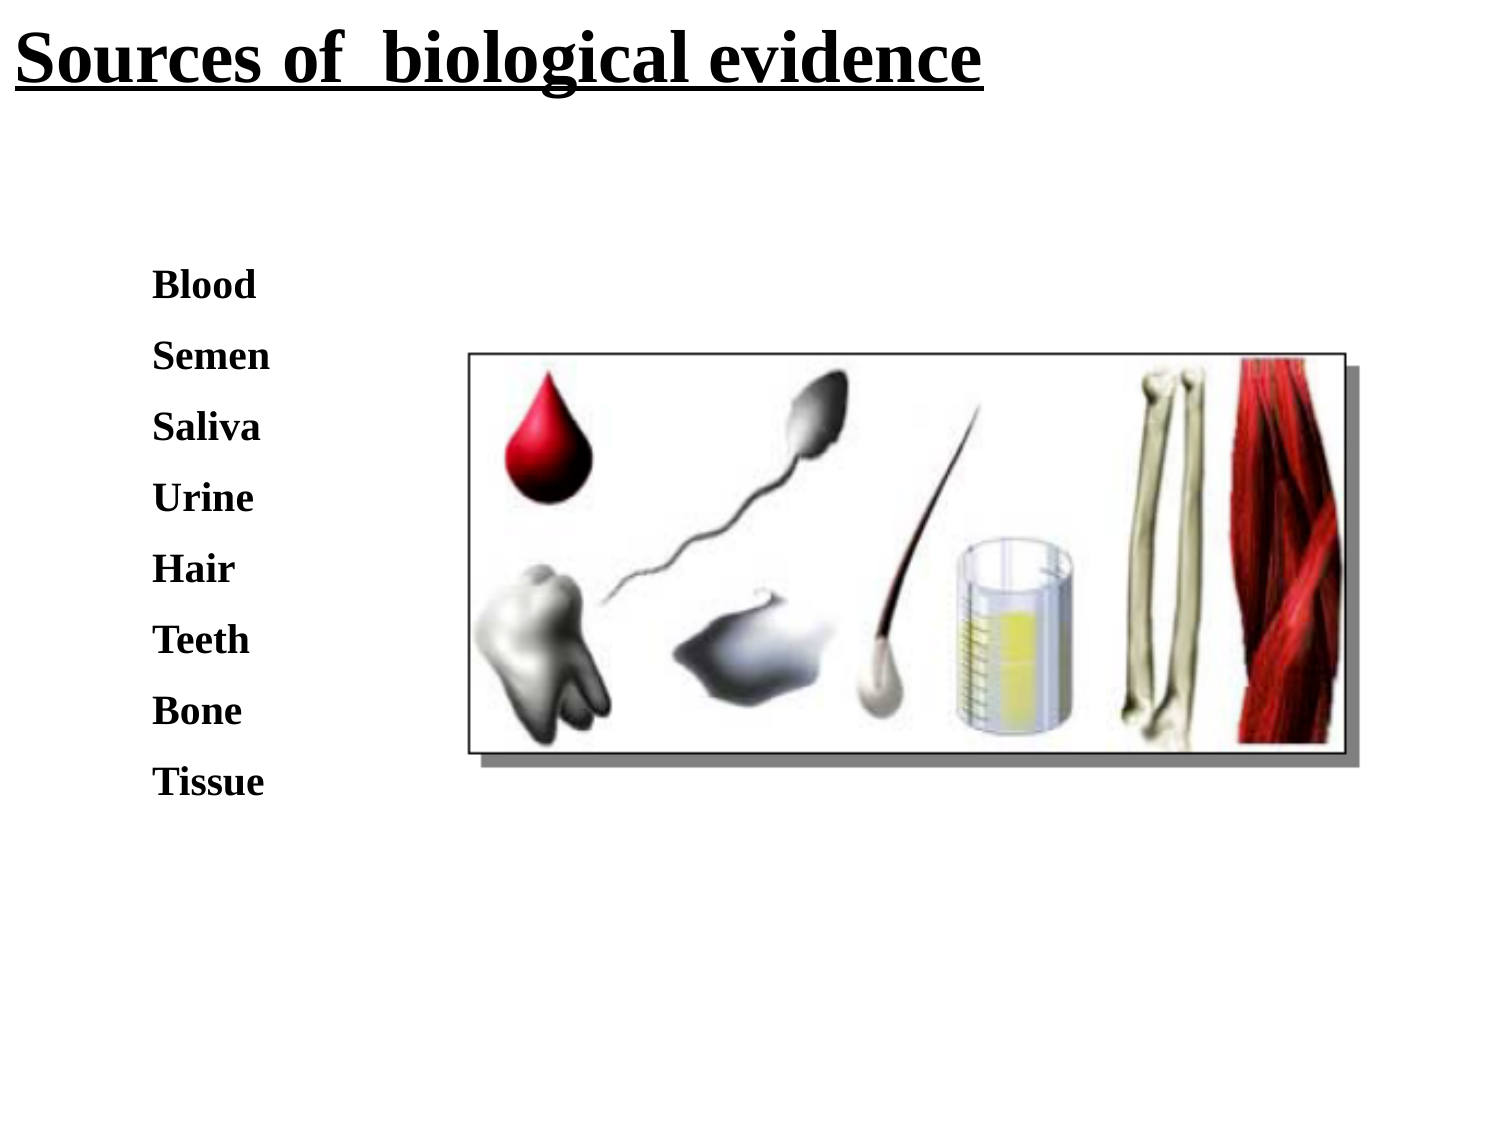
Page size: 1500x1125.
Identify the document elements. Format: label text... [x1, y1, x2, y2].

text_box Blood Semen Saliva Urine Hair Teeth Bone Tissue [137, 249, 438, 811]
picture [462, 349, 1371, 780]
text_box Sources of biological evidence [0, 0, 1038, 105]
